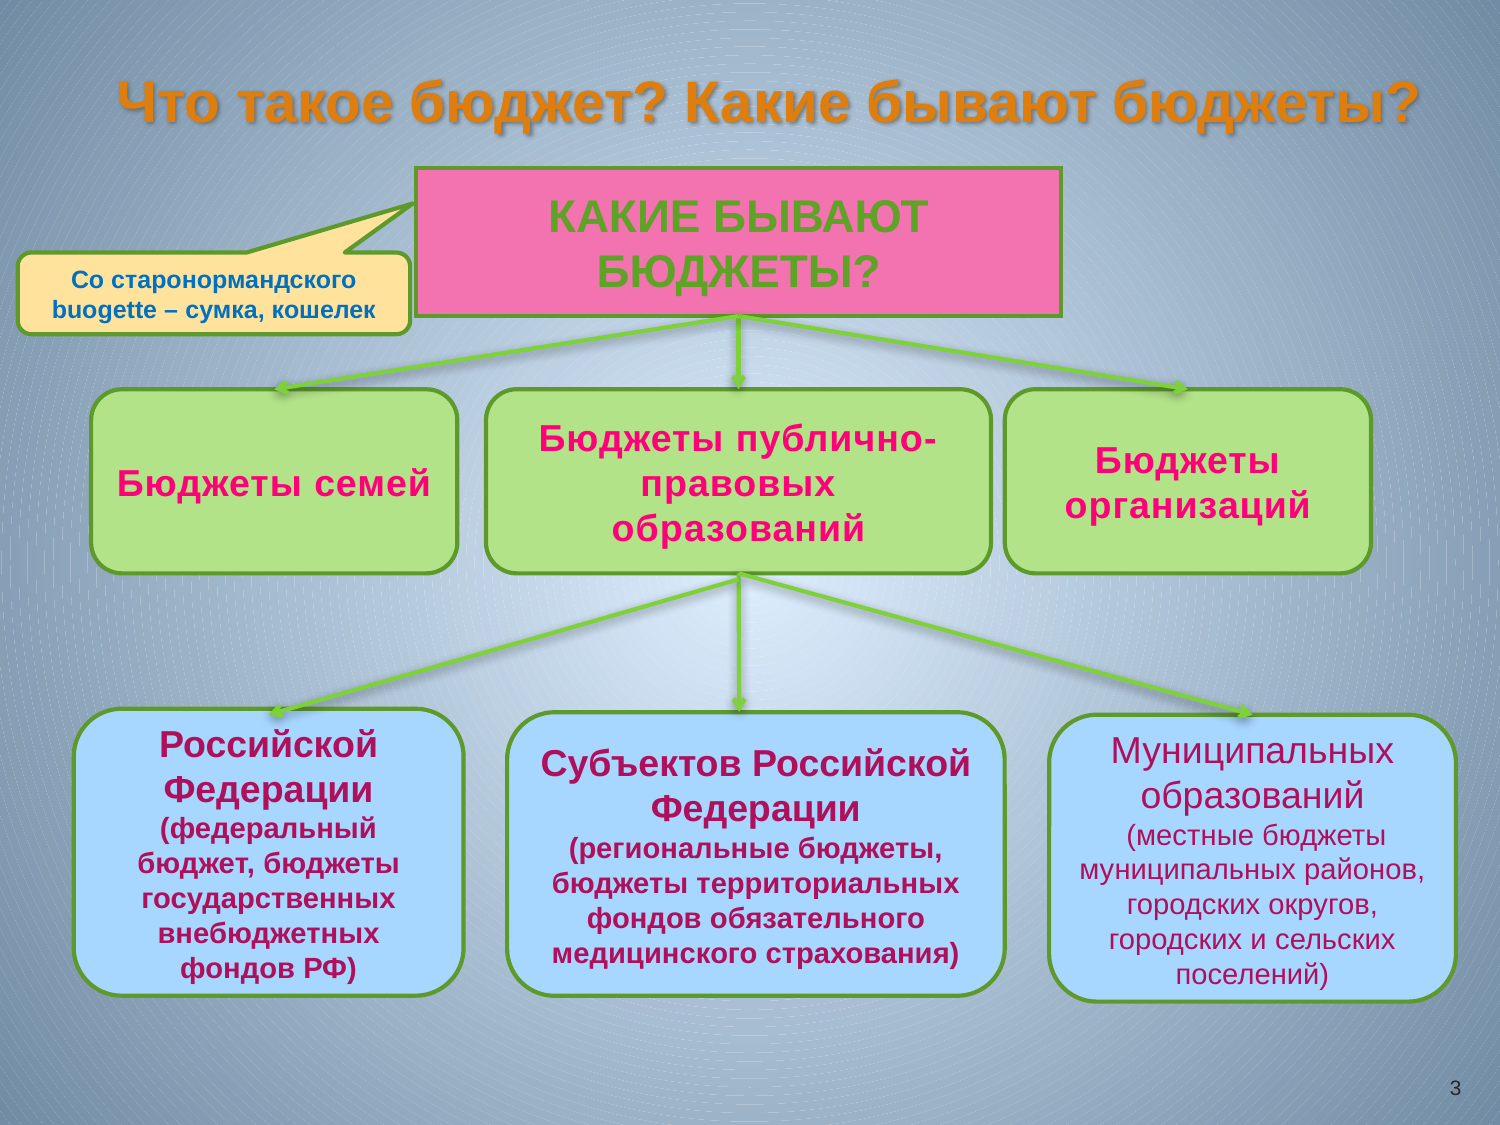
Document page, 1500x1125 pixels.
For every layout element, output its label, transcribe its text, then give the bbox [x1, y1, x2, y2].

text_box Бюджеты публично-правовых образований [483, 400, 994, 576]
text_box Муниципальных образований (местные бюджеты муниципальных районов, городских округов, городских и сельских поселений) [1047, 712, 1459, 1004]
text_box Субъектов Российской Федерации (региональные бюджеты, бюджеты территориальных фондов обязательного медицинского страхования) [505, 726, 1007, 998]
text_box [268, 579, 739, 715]
text_box Бюджеты семей [88, 387, 460, 576]
text_box Со старонормандского buogette – сумка, кошелек [15, 201, 415, 337]
list Какие бывают бюджеты? [414, 166, 1063, 313]
slide_number 3 [1417, 1057, 1494, 1118]
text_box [738, 573, 1253, 715]
title Что такое бюджет? Какие бывают бюджеты? [75, 26, 1463, 172]
text_box Бюджеты организаций [1002, 387, 1374, 576]
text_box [273, 315, 739, 390]
text_box Российской Федерации (федеральный бюджет, бюджеты государственных внебюджетных фондов РФ) [71, 706, 466, 998]
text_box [740, 315, 1189, 390]
